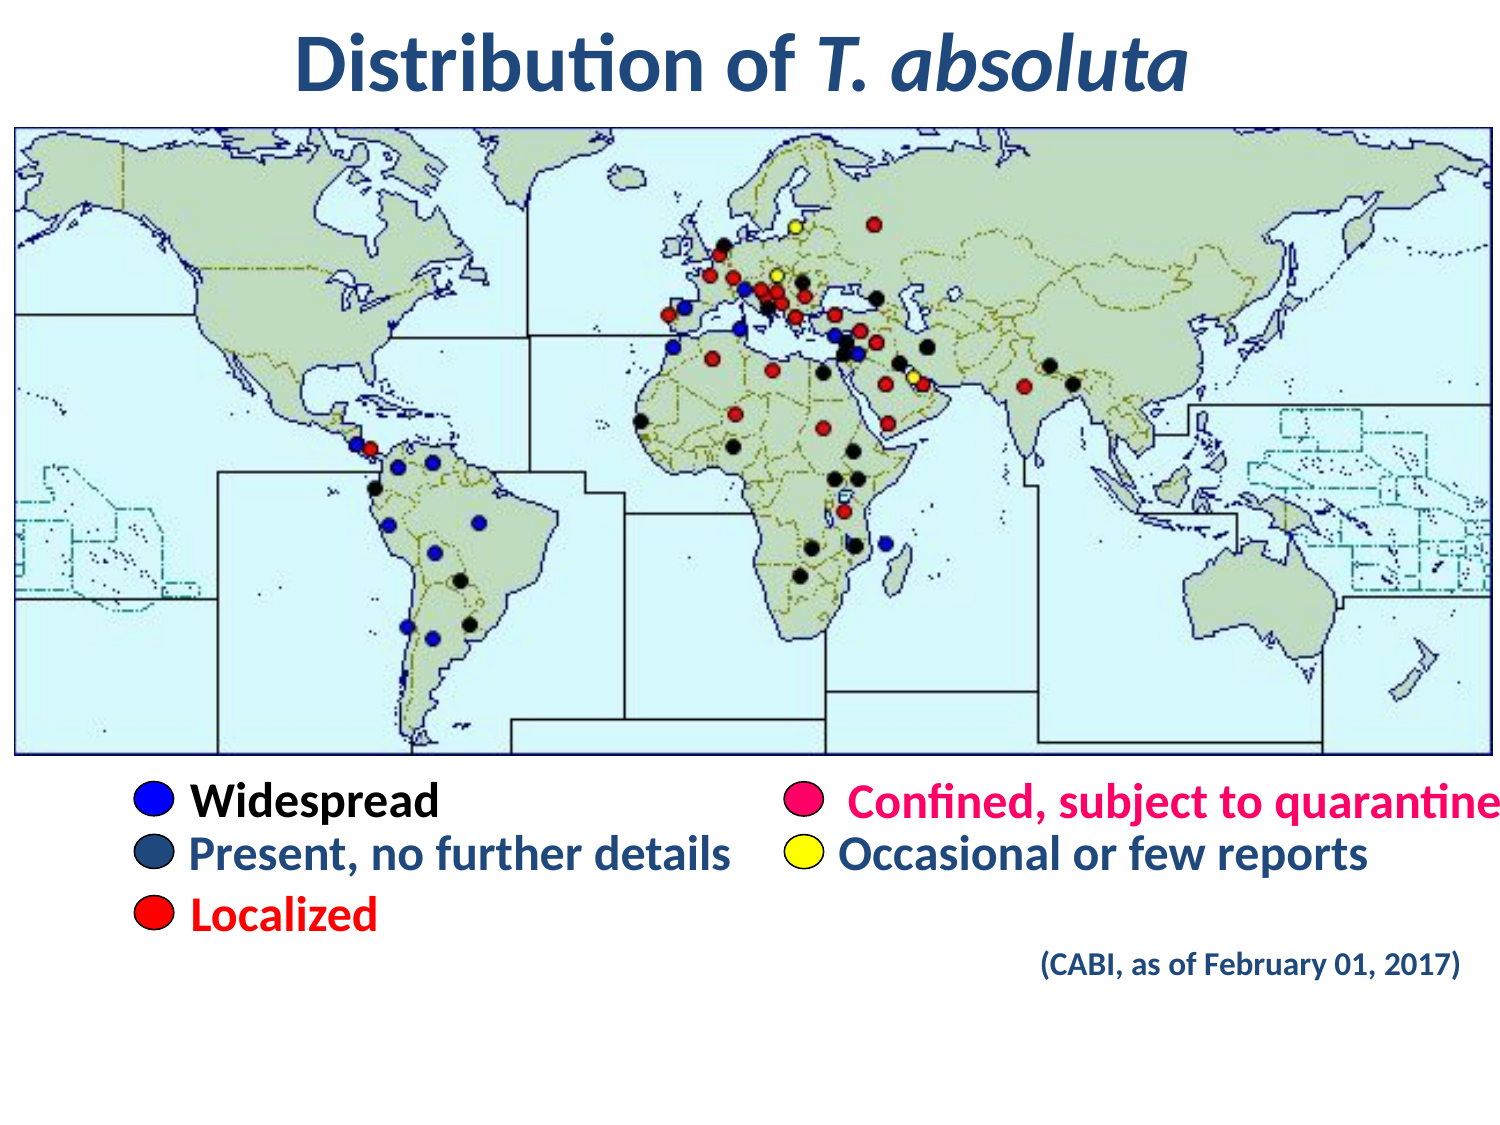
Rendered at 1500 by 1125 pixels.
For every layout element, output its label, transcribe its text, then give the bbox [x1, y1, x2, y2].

text_box [134, 781, 174, 816]
text_box [784, 781, 824, 817]
text_box Occasional or few reports [823, 813, 1467, 888]
text_box Widespread [175, 763, 467, 813]
text_box [134, 895, 174, 930]
text_box (CABI, as of February 01, 2017) [1024, 935, 1477, 990]
text_box Confined, subject to quarantine [833, 760, 1500, 836]
text_box Present, no further details [173, 813, 817, 888]
picture [14, 126, 1493, 756]
text_box [784, 834, 823, 869]
text_box Distribution of T. absoluta [29, 0, 1458, 116]
text_box [134, 834, 173, 869]
text_box Localized [175, 874, 406, 949]
